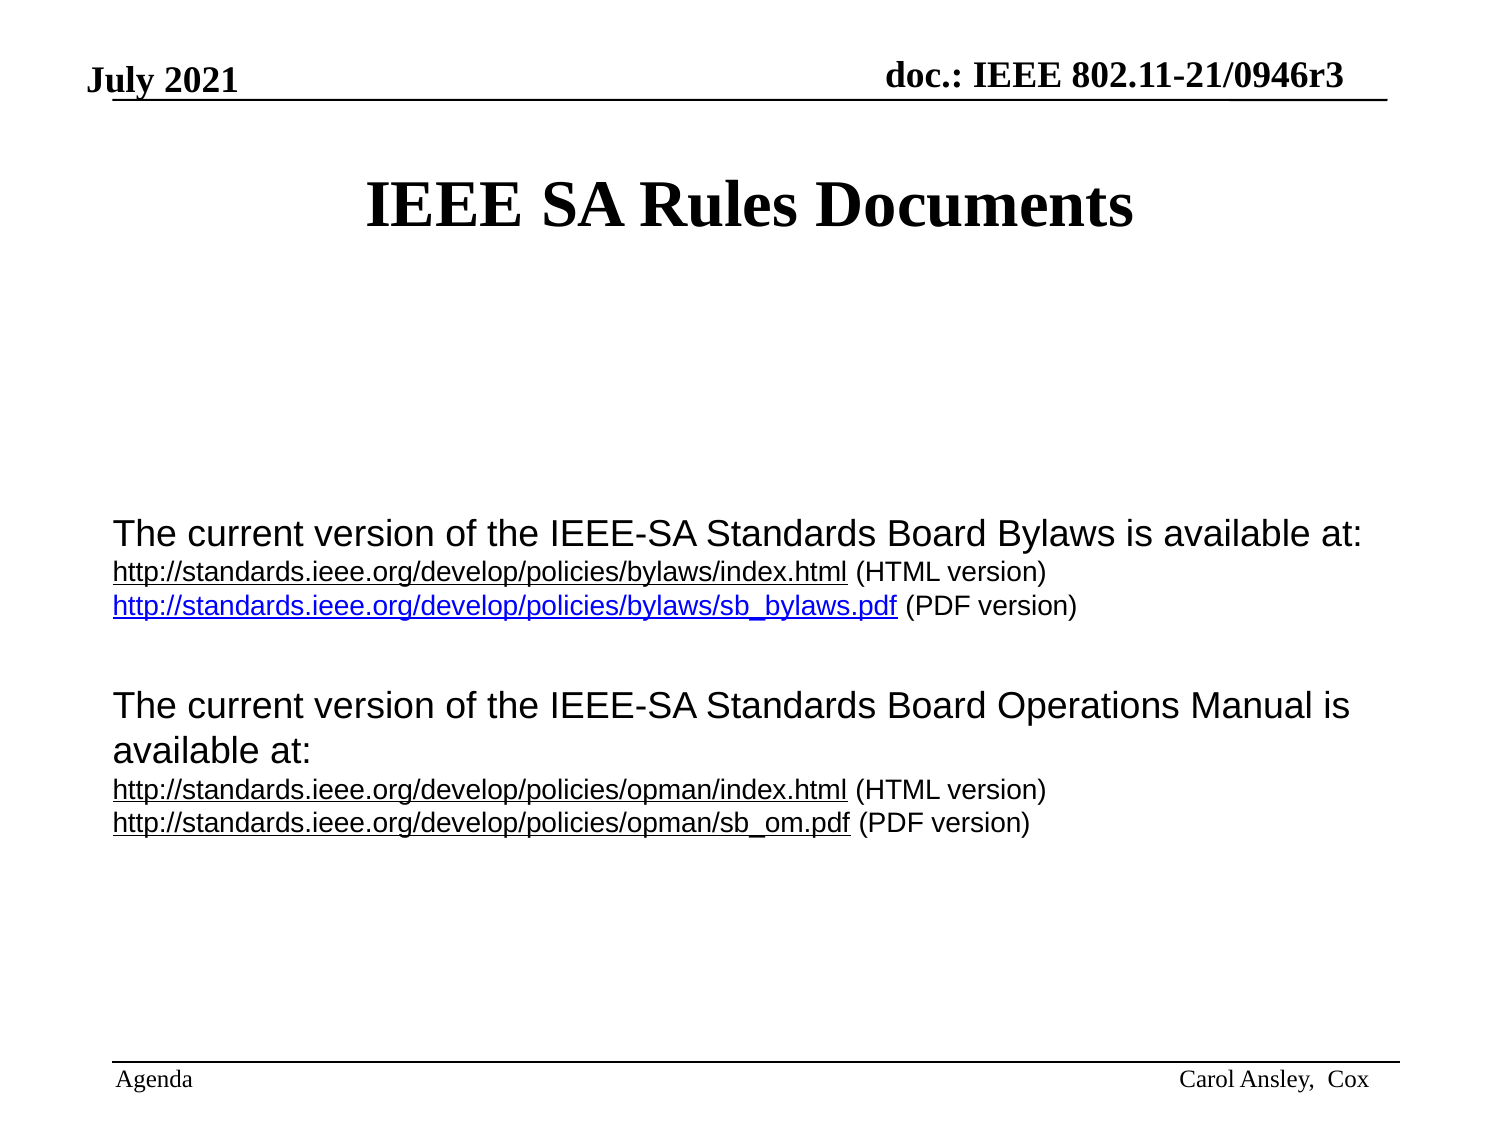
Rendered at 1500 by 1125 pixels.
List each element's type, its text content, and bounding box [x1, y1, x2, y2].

list The current version of the IEEE-SA Standards Board Bylaws is available at: http://standards.ieee.org/develop/policies/bylaws/index.html (HTML version) http://standards.ieee.org/develop/policies/bylaws/sb_bylaws.pdf (PDF version) The current version of the IEEE-SA Standards Board Operations Manual is available at: http://standards.ieee.org/develop/policies/opman/index.html (HTML version) http://standards.ieee.org/develop/policies/opman/sb_om.pdf (PDF version) [111, 324, 1388, 1001]
title IEEE SA Rules Documents [111, 111, 1388, 288]
